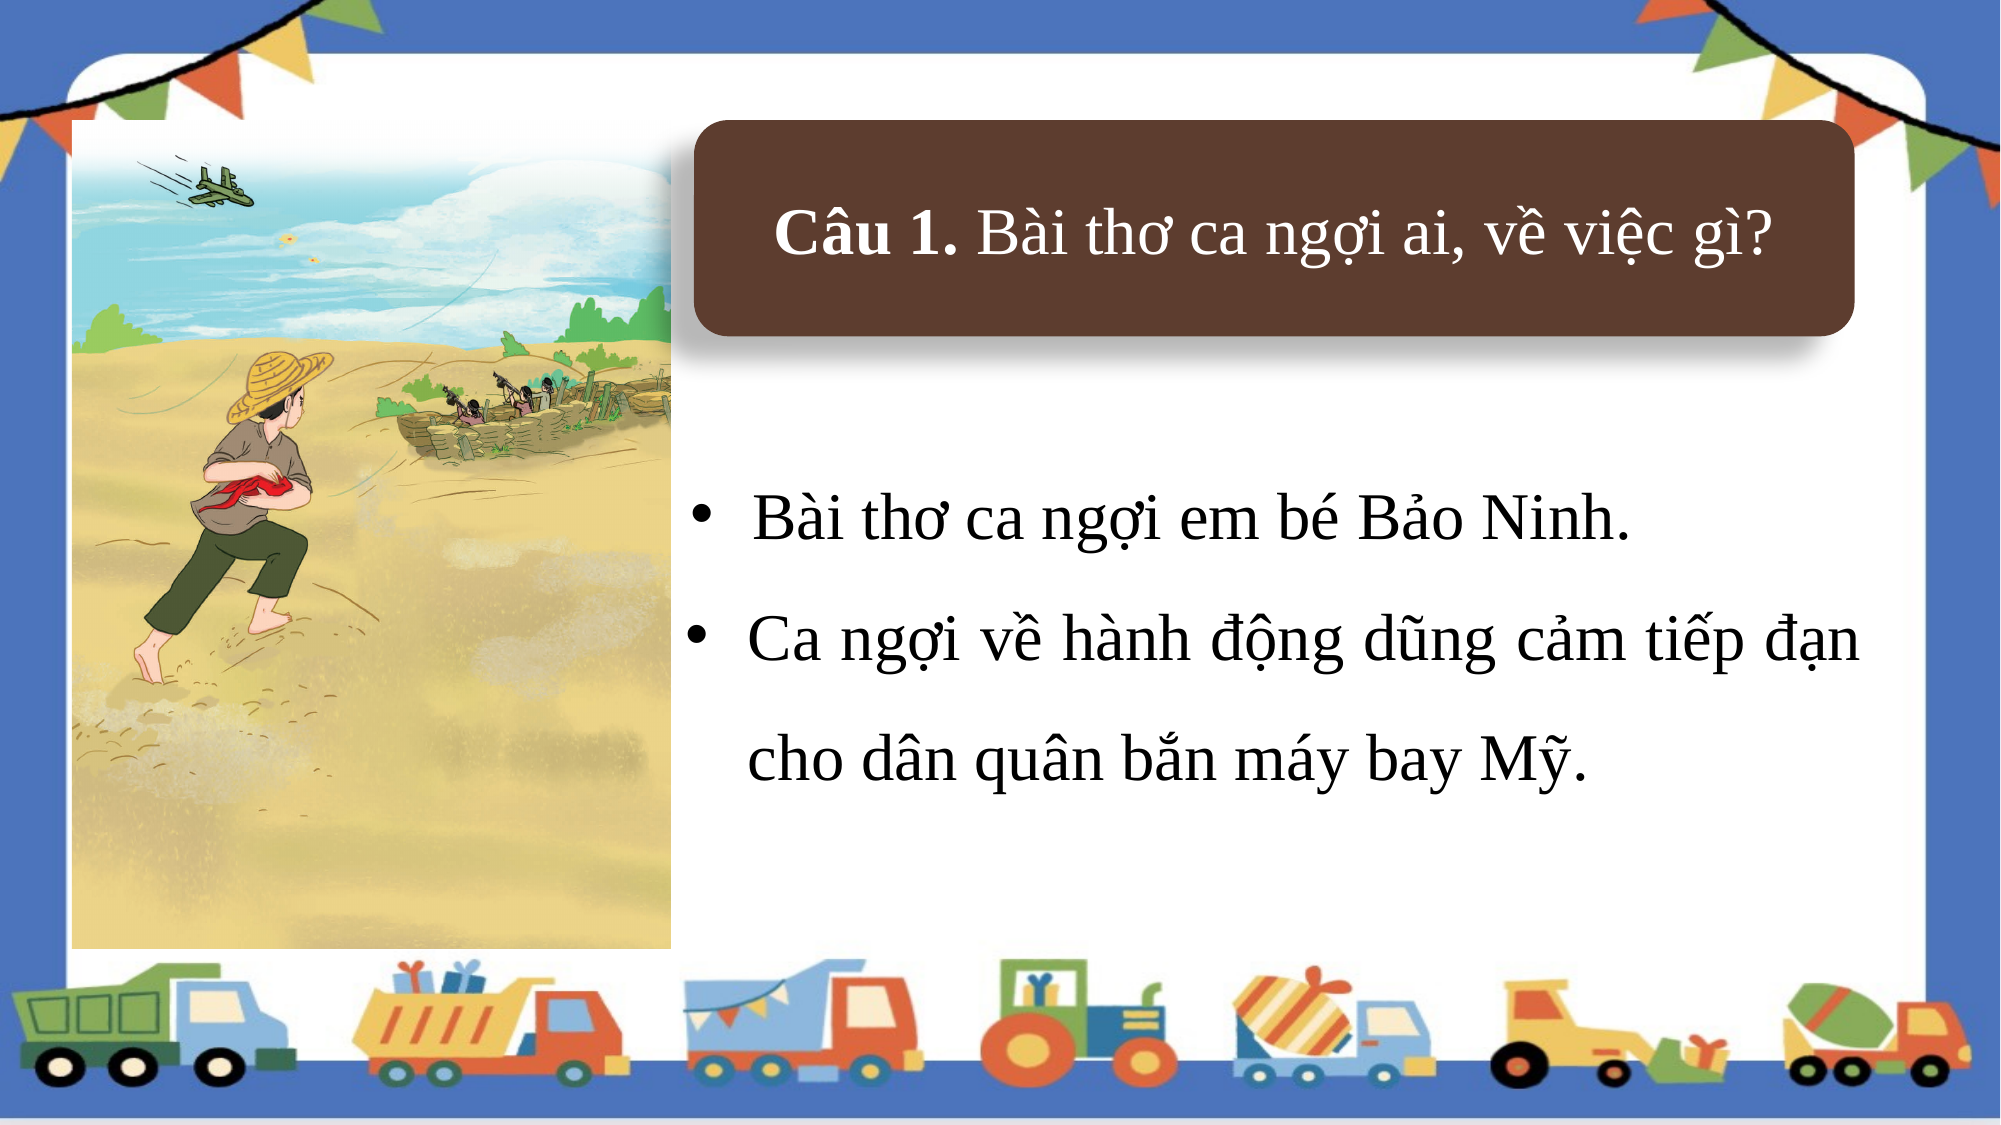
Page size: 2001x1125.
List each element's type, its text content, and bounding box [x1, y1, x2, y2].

text_box Bài thơ ca ngợi em bé Bảo Ninh. [676, 425, 1676, 560]
text_box Ca ngợi về hành động dũng cảm tiếp đạn cho dân quân bắn máy bay Mỹ. [676, 548, 1874, 799]
picture [0, 0, 2001, 1125]
text_box Câu 1. Bài thơ ca ngợi ai, về việc gì? [693, 120, 1855, 337]
